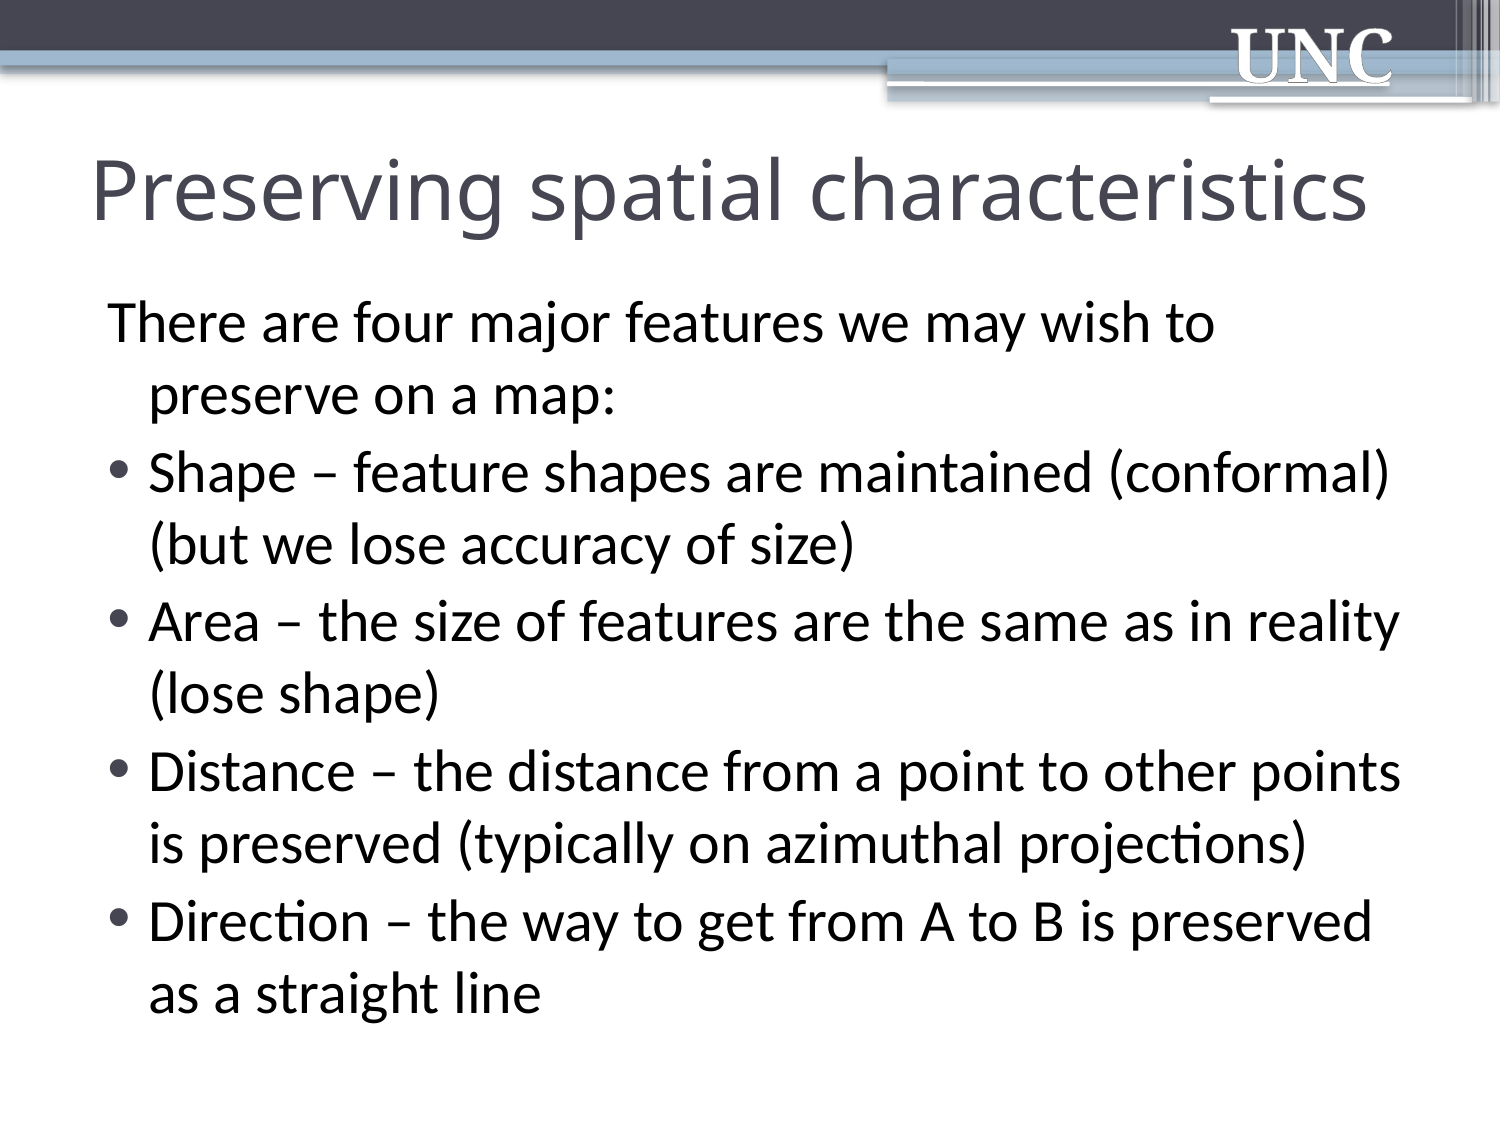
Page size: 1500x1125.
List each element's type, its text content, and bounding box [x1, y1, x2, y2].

list There are four major features we may wish to preserve on a map: Shape – feature shapes are maintained (conformal) (but we lose accuracy of size) Area – the size of features are the same as in reality (lose shape) Distance – the distance from a point to other points is preserved (typically on azimuthal projections) Direction – the way to get from A to B is preserved as a straight line [75, 275, 1425, 1066]
title Preserving spatial characteristics [75, 99, 1425, 275]
